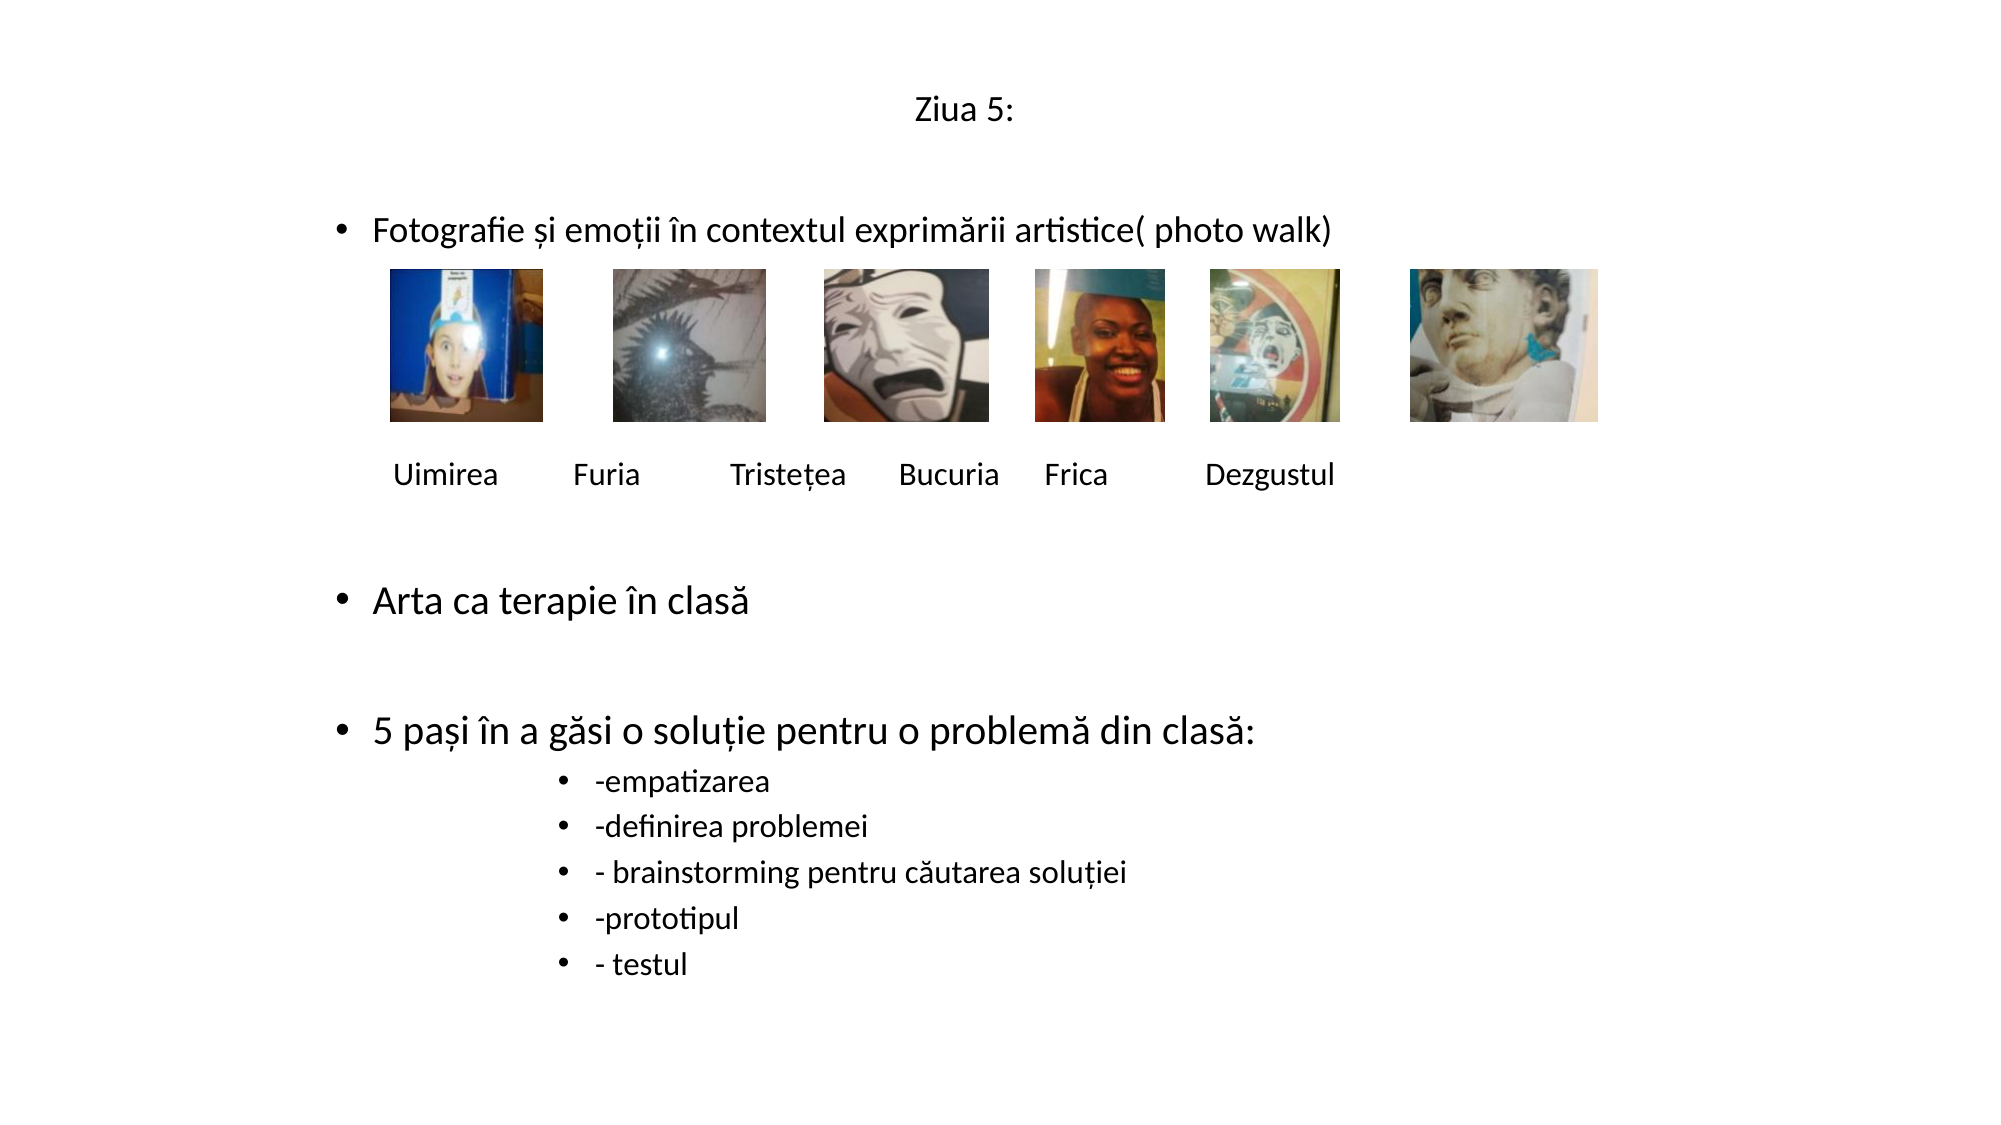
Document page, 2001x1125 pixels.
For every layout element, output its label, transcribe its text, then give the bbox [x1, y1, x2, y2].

picture [1035, 269, 1165, 422]
picture [390, 269, 543, 422]
picture [613, 269, 766, 422]
list Ziua 5: Fotografie şi emoţii în contextul exprimării artistice( photo walk) Uimirea Furia Tristeţea Bucuria Frica Dezgustul Arta ca terapie în clasă 5 paşi în a găsi o soluţie pentru o problemă din clasă: -empatizarea -definirea problemei - brainstorming pentru căutarea soluţiei -prototipul - testul [320, 82, 1610, 1051]
picture [824, 269, 989, 422]
picture [1410, 269, 1598, 422]
picture [1210, 269, 1340, 422]
